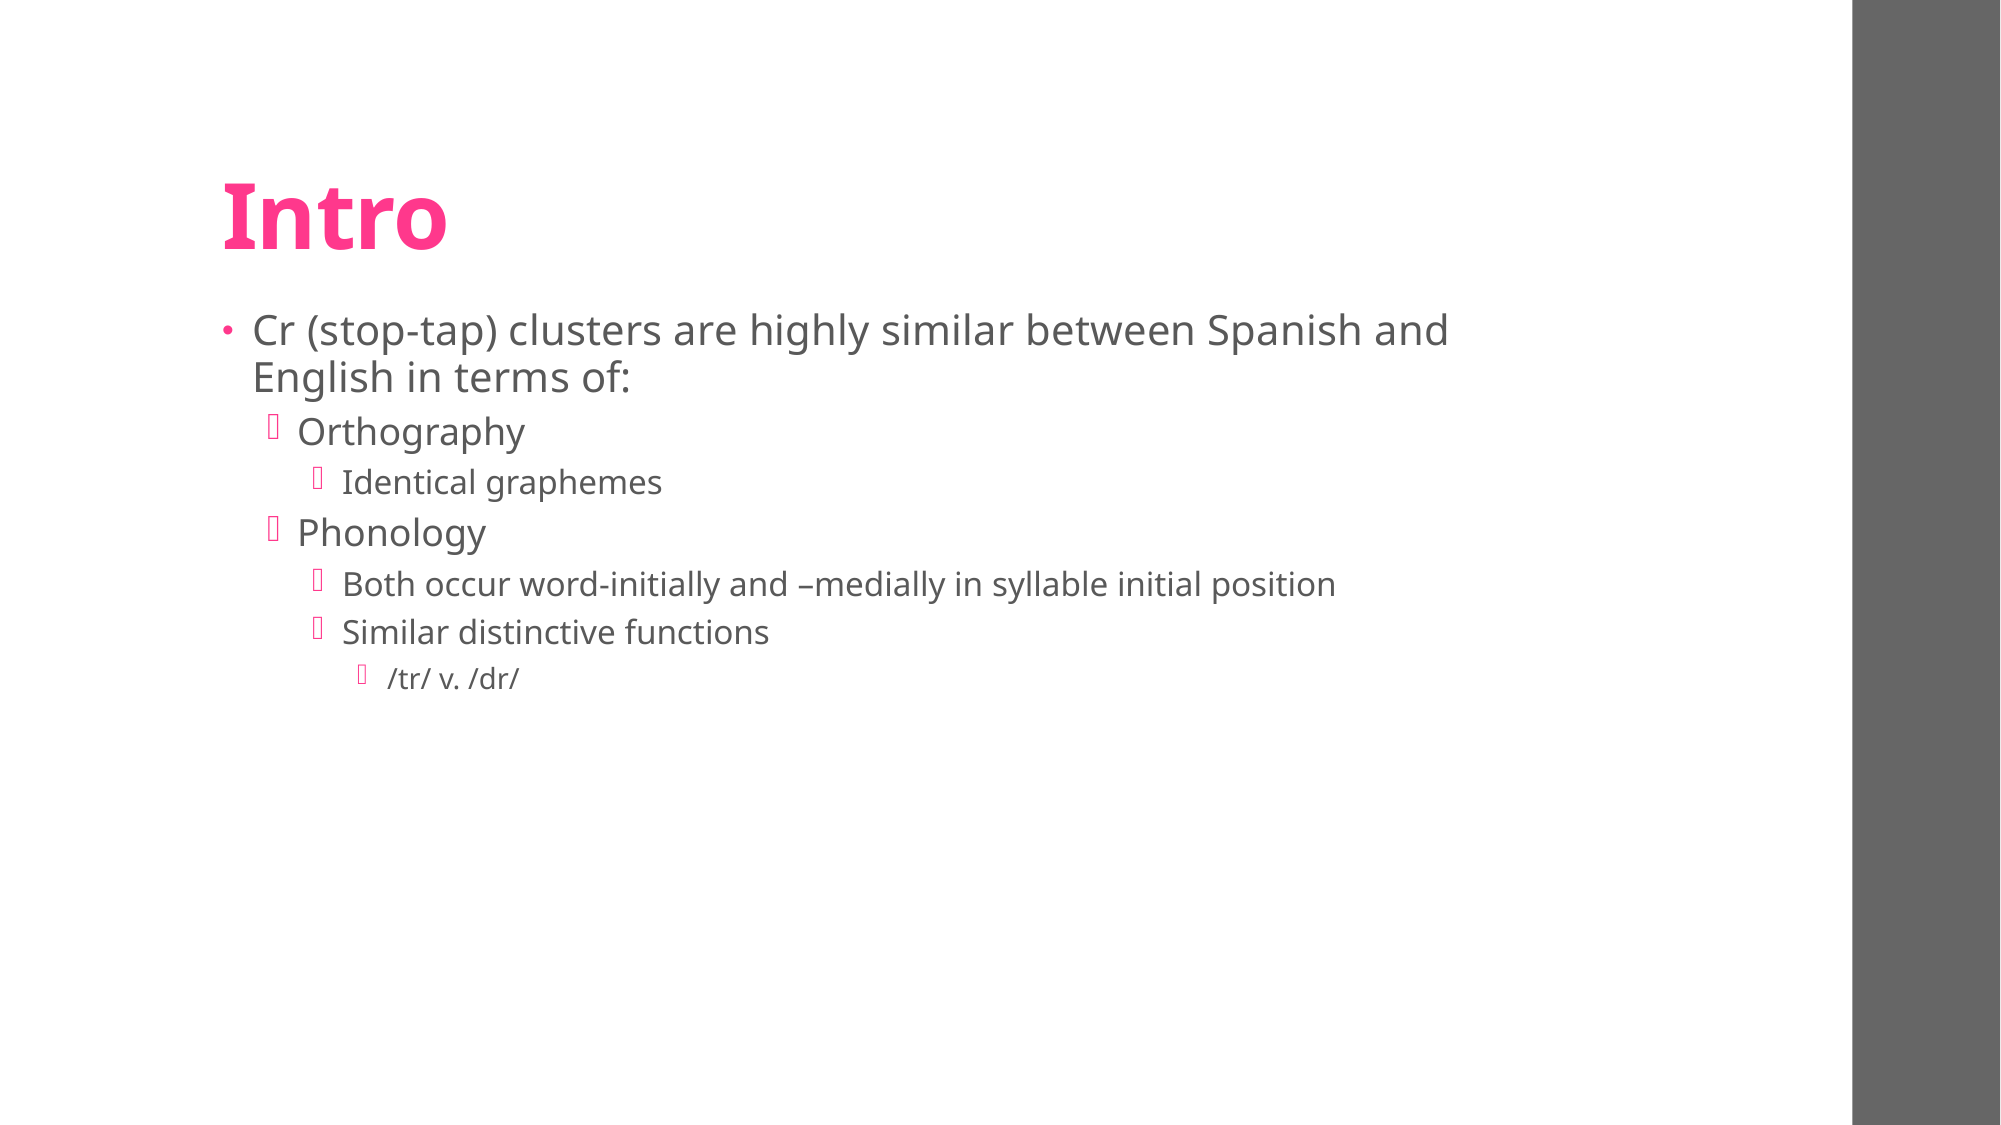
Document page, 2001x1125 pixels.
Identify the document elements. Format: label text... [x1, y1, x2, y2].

list Cr (stop-tap) clusters are highly similar between Spanish and English in terms of: Orthography Identical graphemes Phonology Both occur word-initially and –medially in syllable initial position Similar distinctive functions /tr/ v. /dr/ [206, 299, 1617, 1014]
title Intro [206, 43, 1797, 278]
